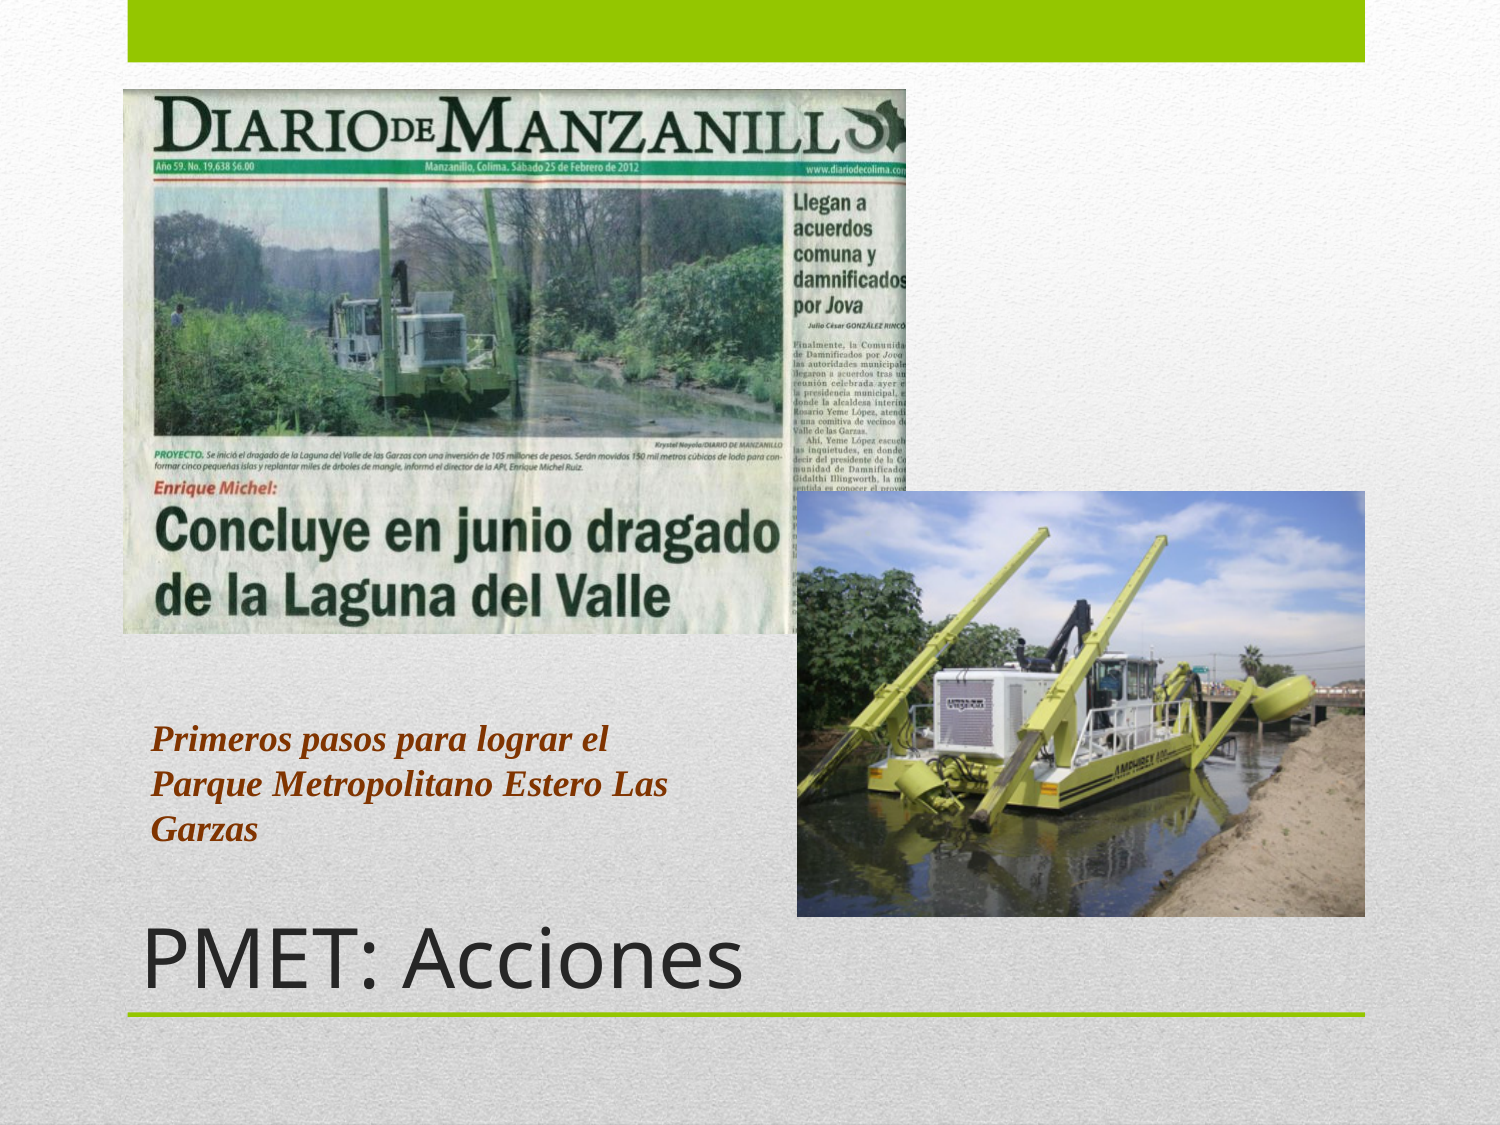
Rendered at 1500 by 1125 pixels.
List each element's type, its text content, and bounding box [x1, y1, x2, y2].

title PMET: Acciones [125, 750, 1365, 1013]
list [796, 490, 1365, 918]
text_box Primeros pasos para lograr el Parque Metropolitano Estero Las Garzas [135, 706, 739, 857]
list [123, 89, 906, 635]
